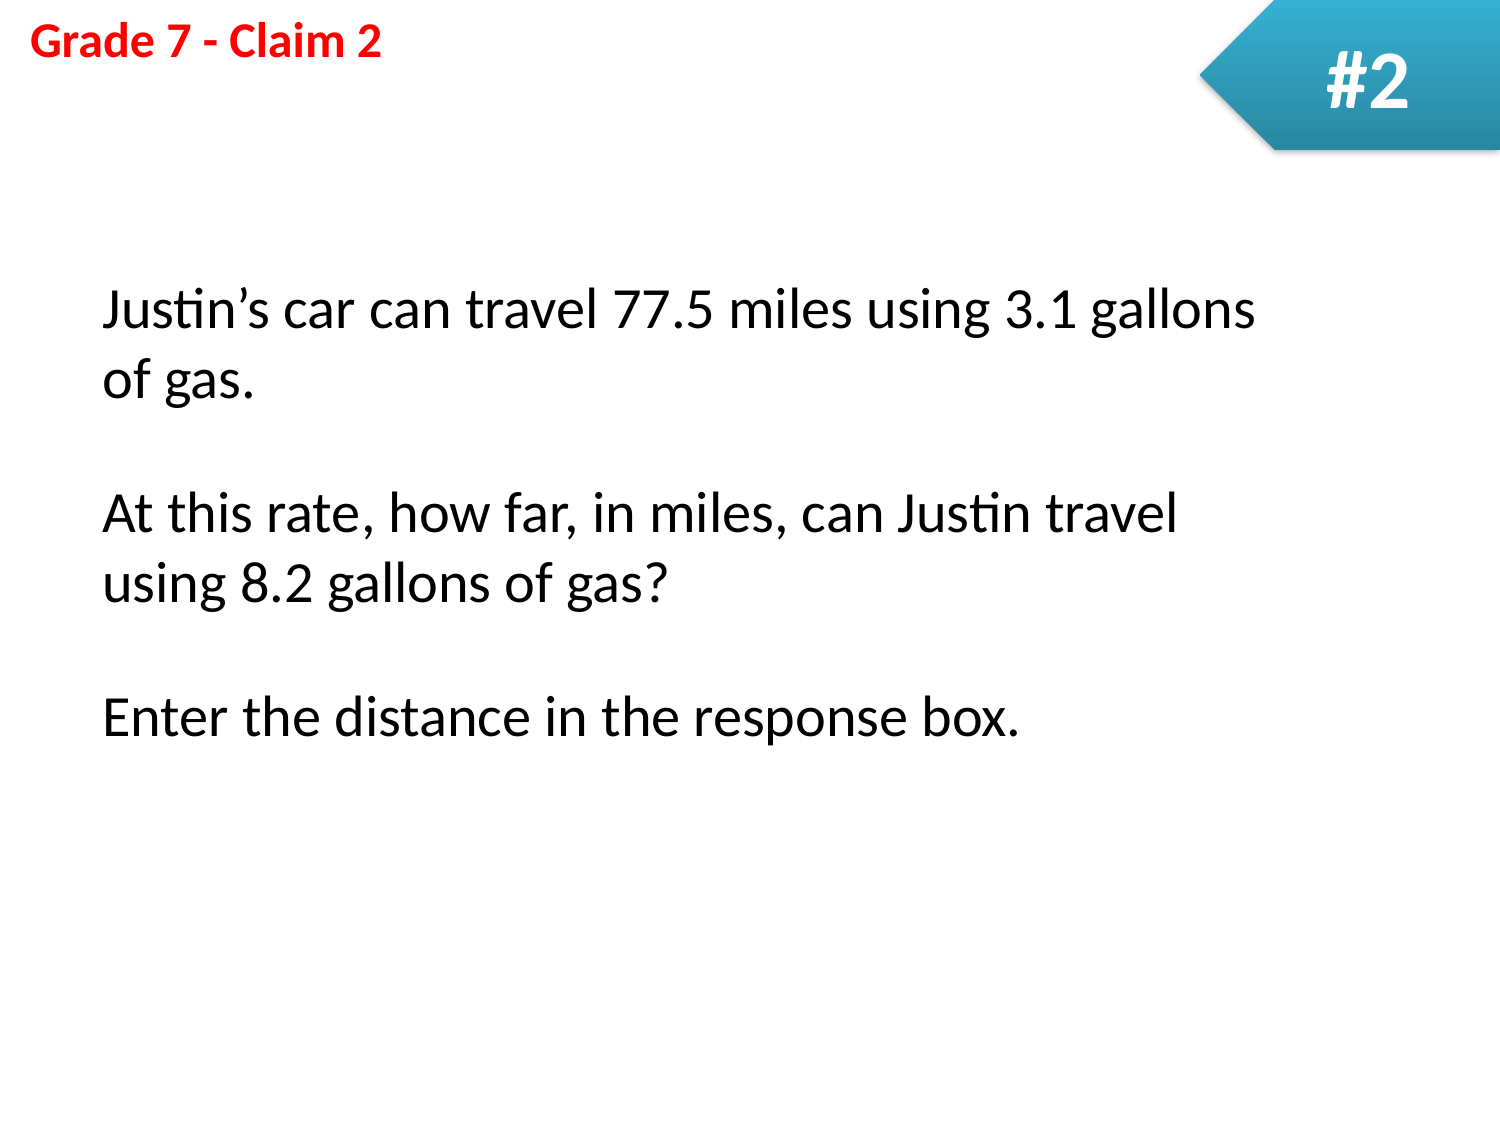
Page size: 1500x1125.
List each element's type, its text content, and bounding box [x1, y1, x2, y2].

list Justin’s car can travel 77.5 miles using 3.1 gallons of gas. At this rate, how far, in miles, can Justin travel using 8.2 gallons of gas? Enter the distance in the response box. [87, 262, 1313, 509]
text_box #2 [1199, 0, 1500, 150]
